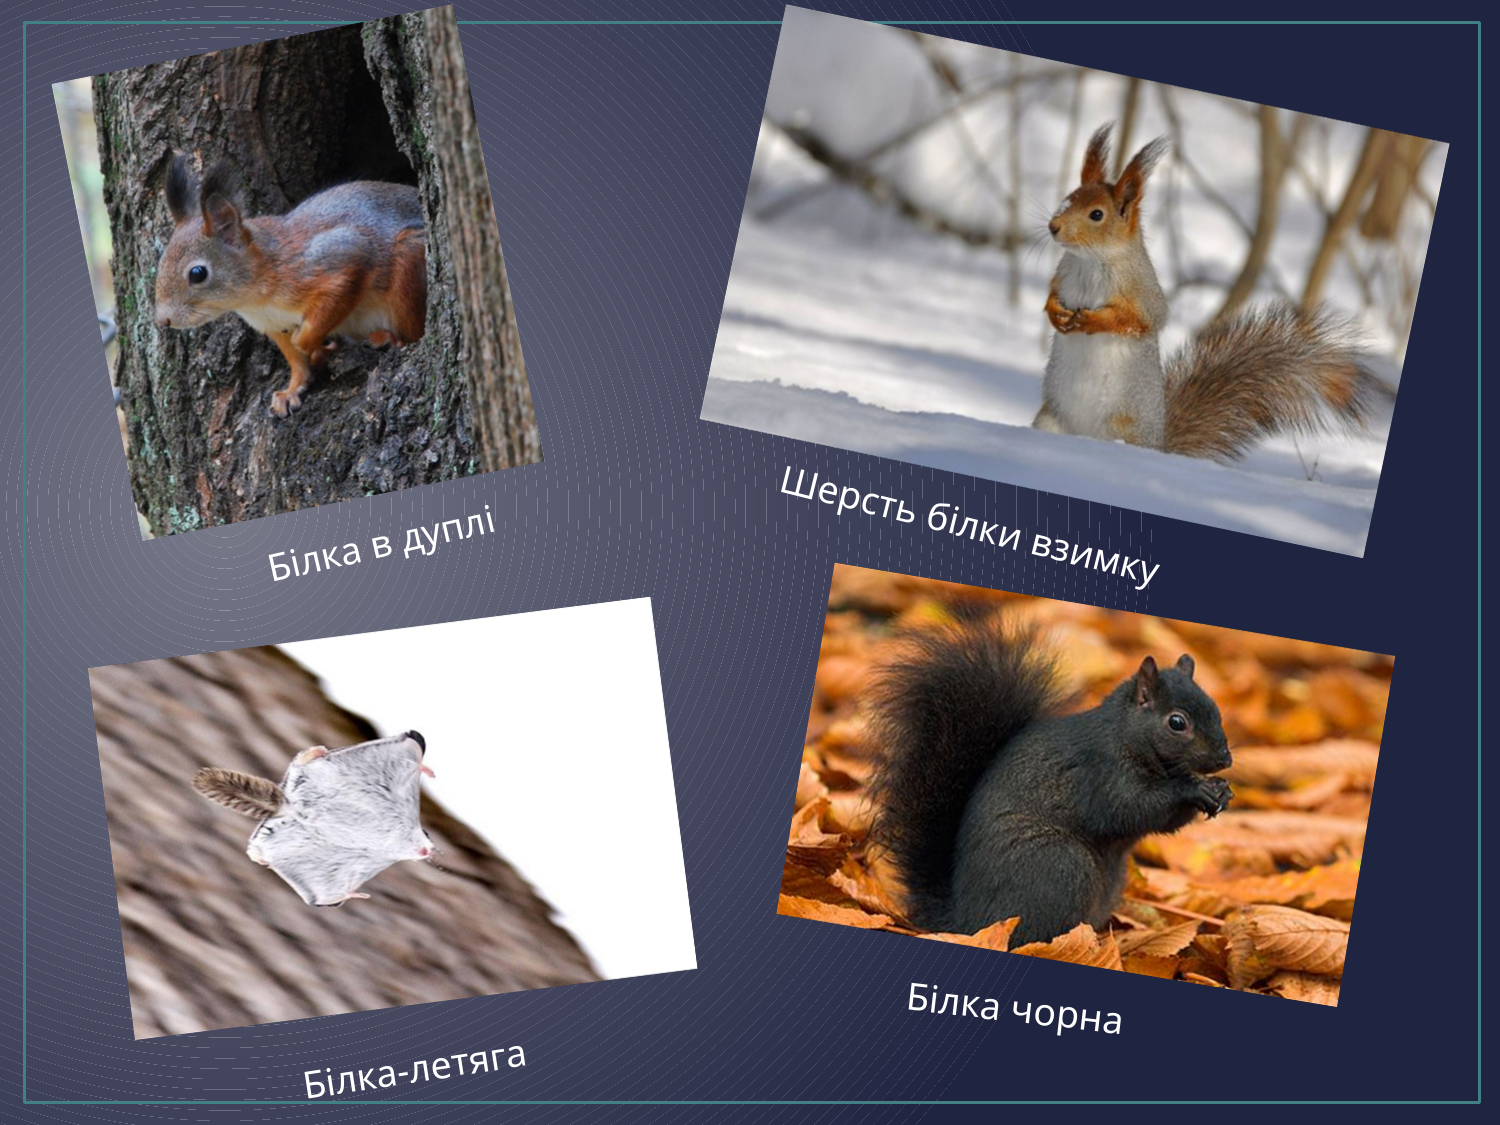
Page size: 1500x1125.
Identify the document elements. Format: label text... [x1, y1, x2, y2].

text_box Білка в дуплі [248, 553, 467, 593]
picture [86, 595, 698, 1041]
picture [699, 3, 1451, 559]
text_box Білка-летяга [283, 1051, 546, 1117]
text_box Білка чорна [888, 1020, 1140, 1052]
picture [51, 2, 545, 542]
picture [776, 562, 1396, 1008]
